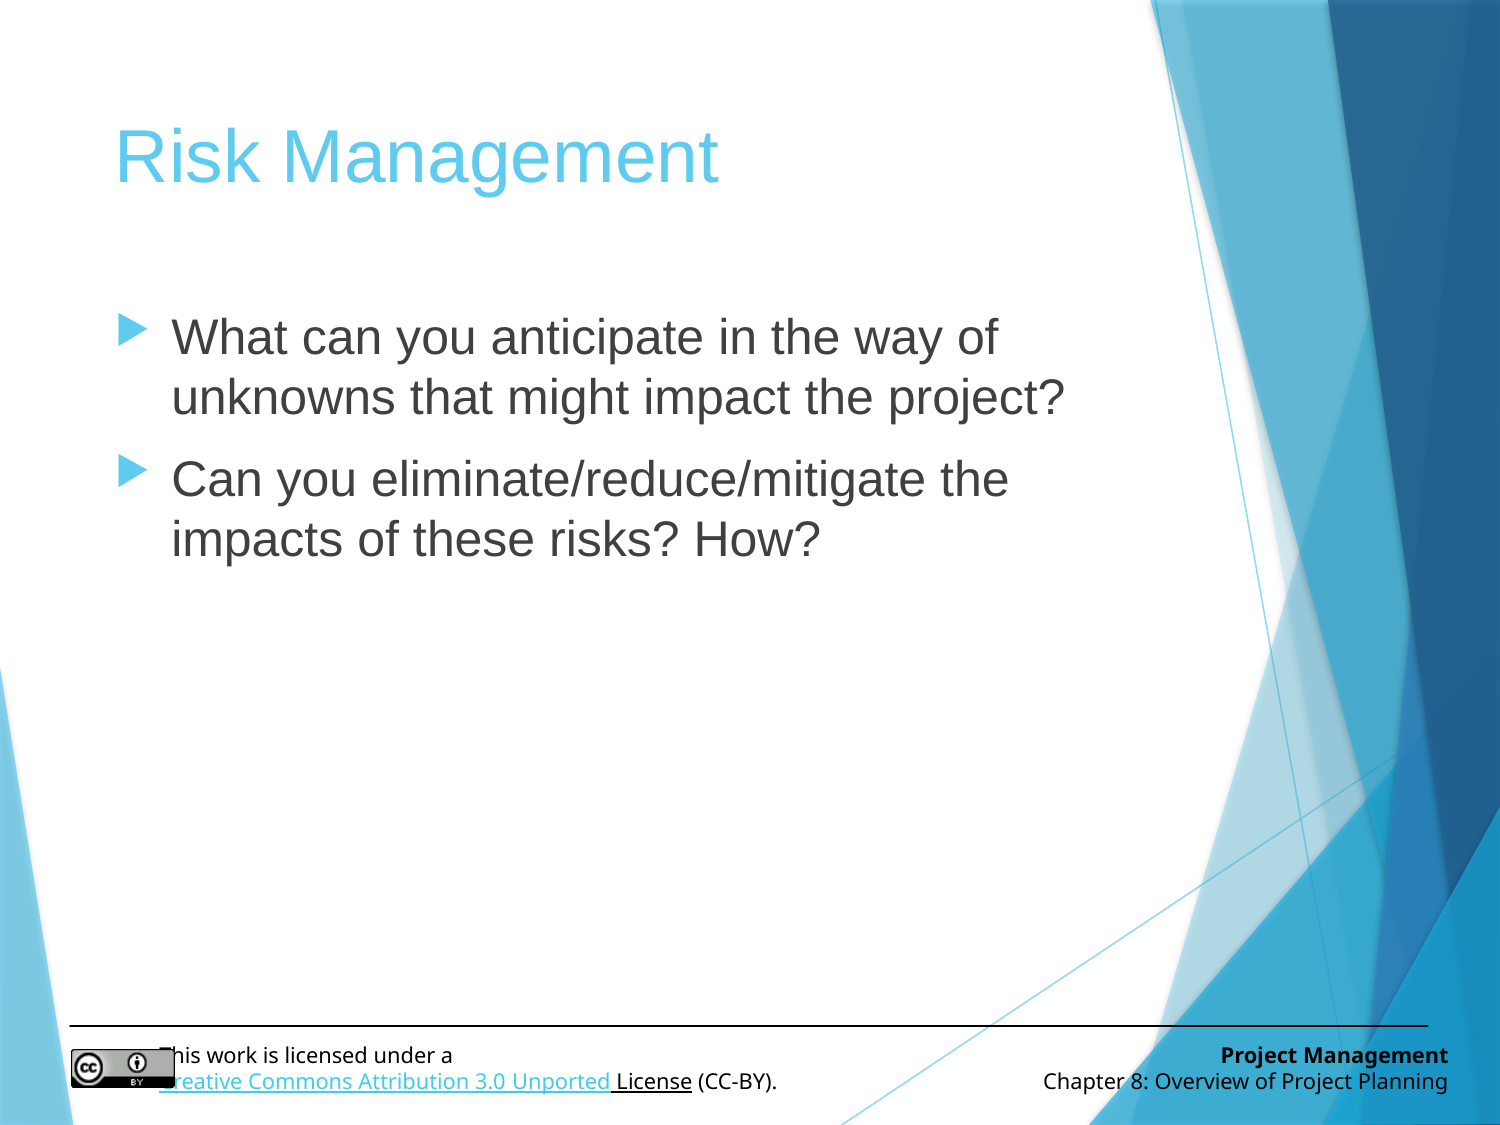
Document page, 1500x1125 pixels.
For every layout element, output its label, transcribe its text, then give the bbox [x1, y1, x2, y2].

list What can you anticipate in the way of unknowns that might impact the project? Can you eliminate/reduce/mitigate the impacts of these risks? How? [99, 297, 1142, 935]
title Risk Management [99, 99, 1142, 297]
picture [71, 1049, 175, 1088]
